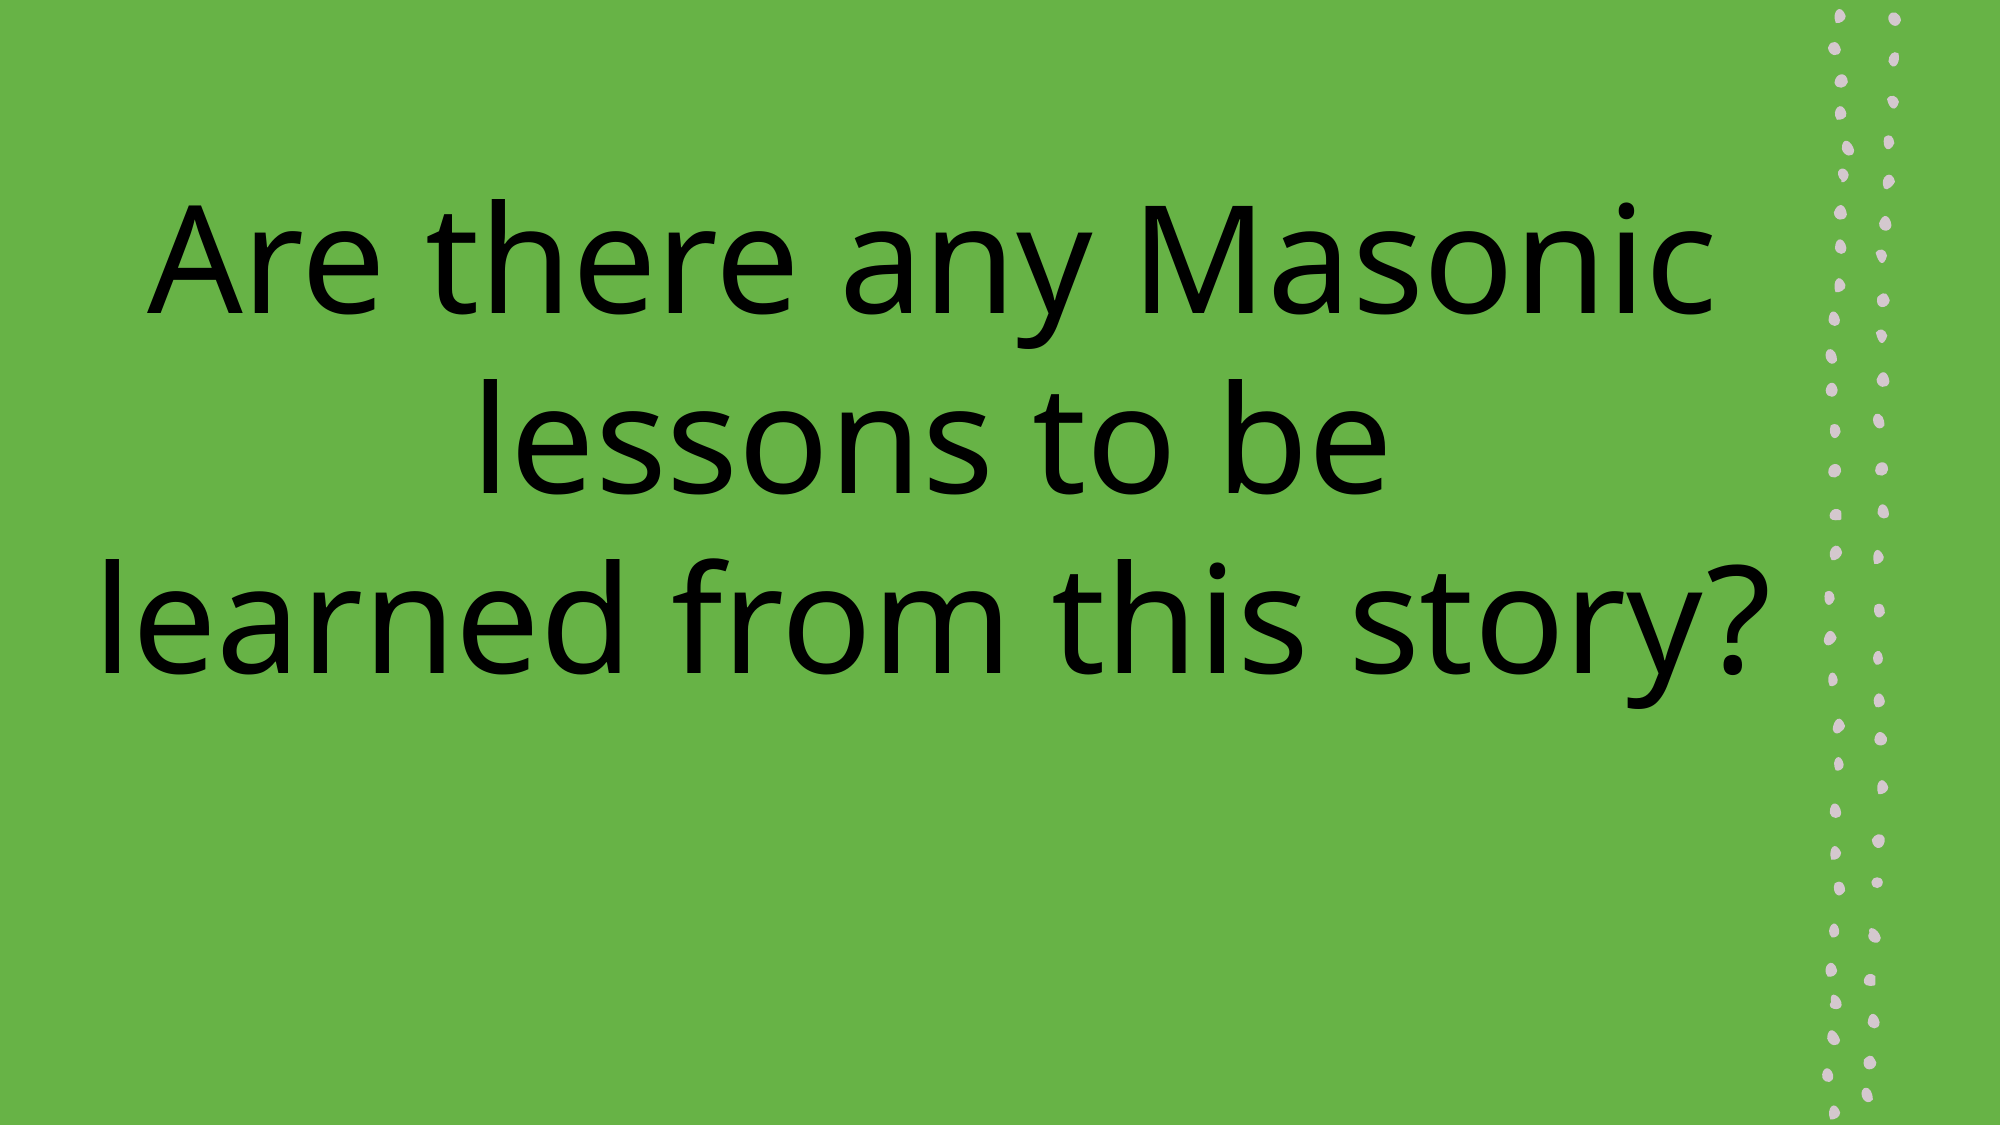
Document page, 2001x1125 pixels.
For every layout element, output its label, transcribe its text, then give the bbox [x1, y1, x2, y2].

text_box Are there any Masonic lessons to be learned from this story? [78, 156, 1787, 712]
